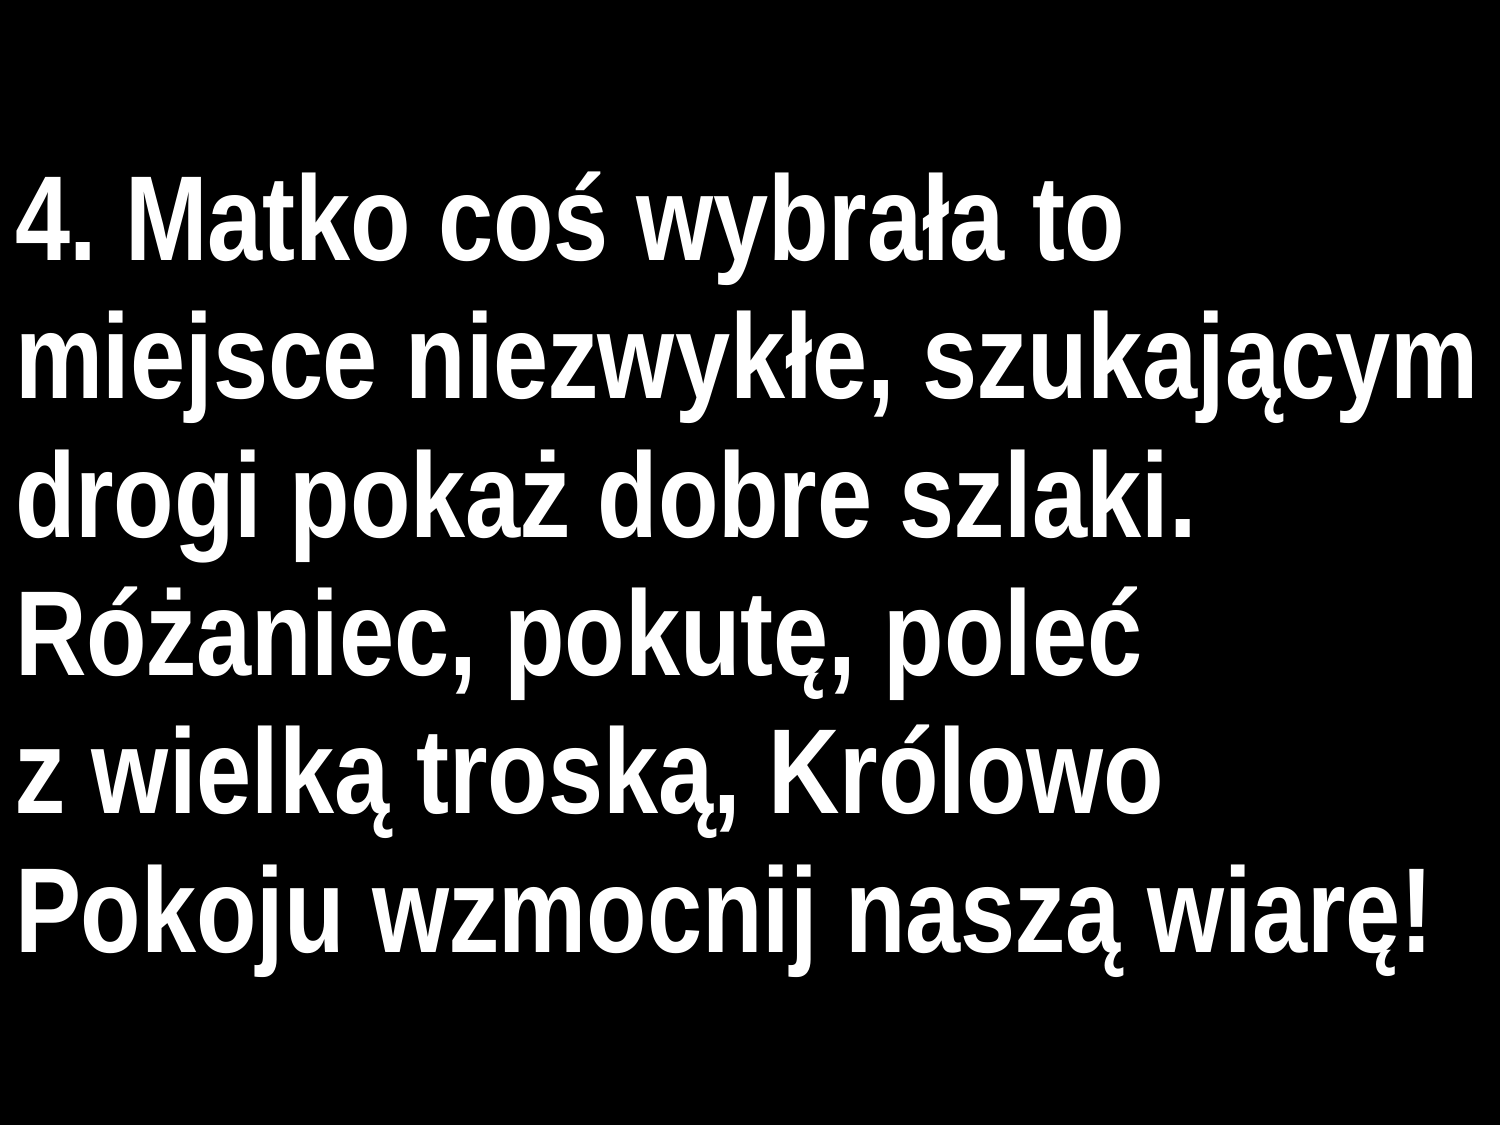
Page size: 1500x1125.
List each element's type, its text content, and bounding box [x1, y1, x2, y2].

list 4. Matko coś wybrała to miejsce niezwykłe, szukającym drogi pokaż dobre szlaki. Różaniec, pokutę, poleć z wielką troską, Królowo Pokoju wzmocnij naszą wiarę! [0, 0, 1500, 1125]
